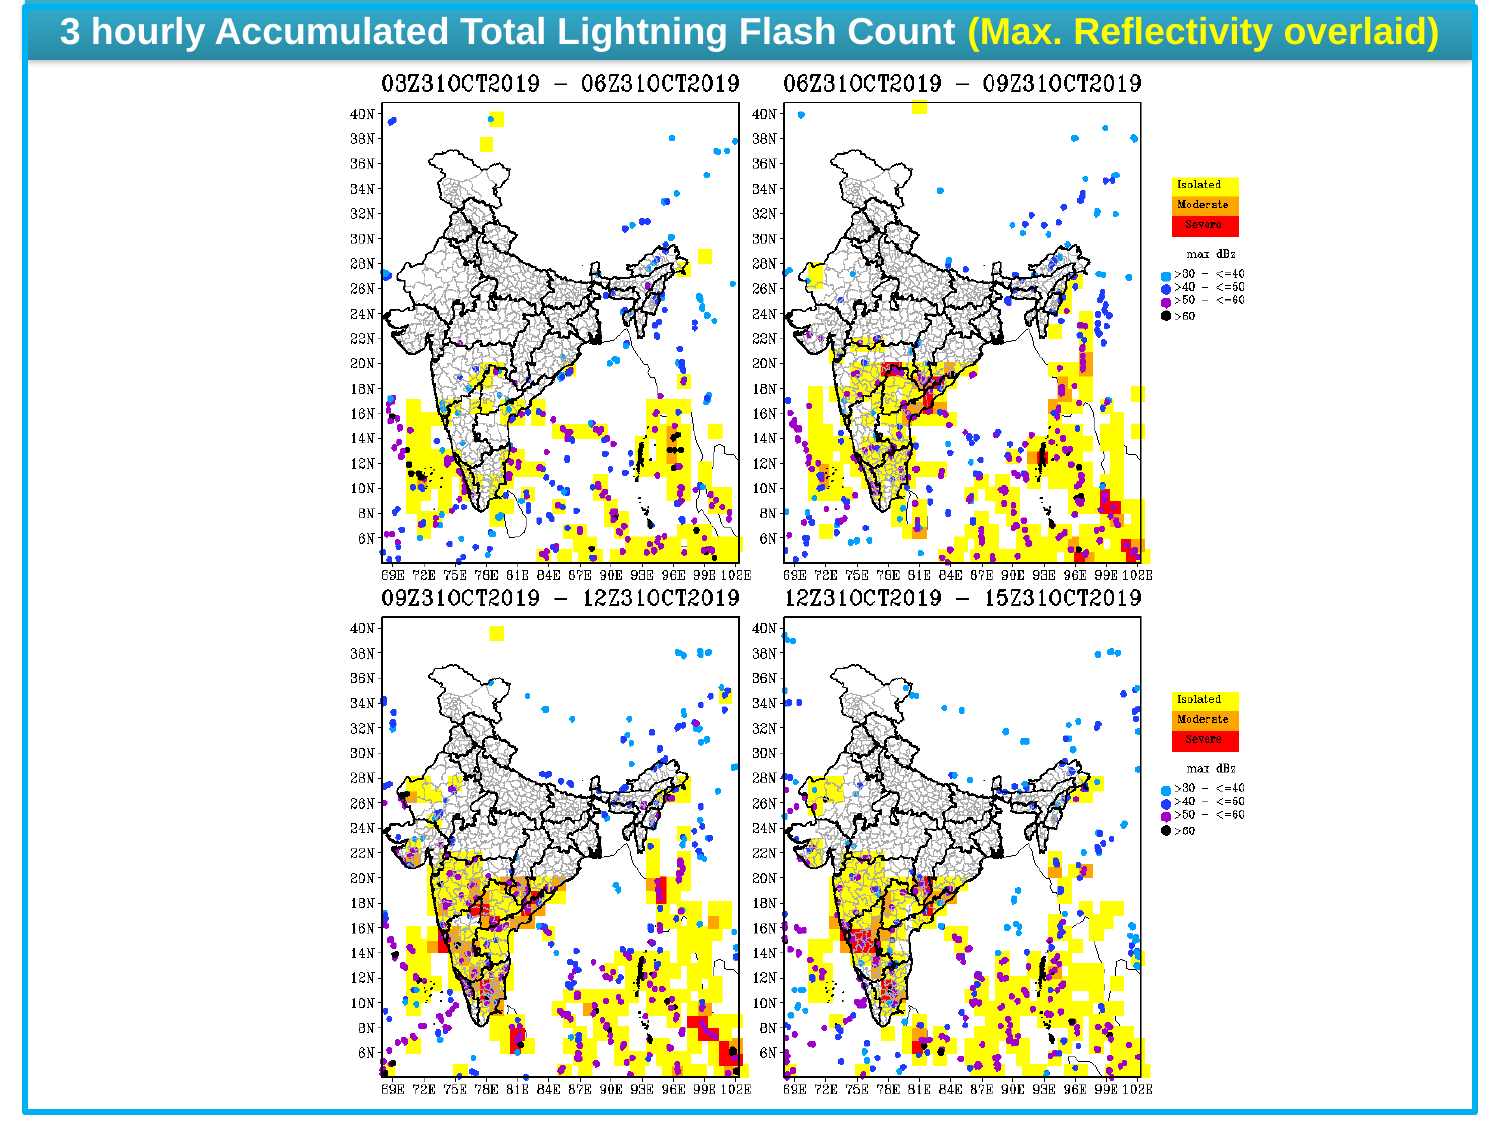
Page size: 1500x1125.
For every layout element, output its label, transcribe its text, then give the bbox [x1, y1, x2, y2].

text_box [23, 5, 1477, 1114]
picture [349, 74, 1244, 1094]
text_box 3 hourly Accumulated Total Lightning Flash Count (Max. Reflectivity overlaid) [24, 0, 1475, 5]
